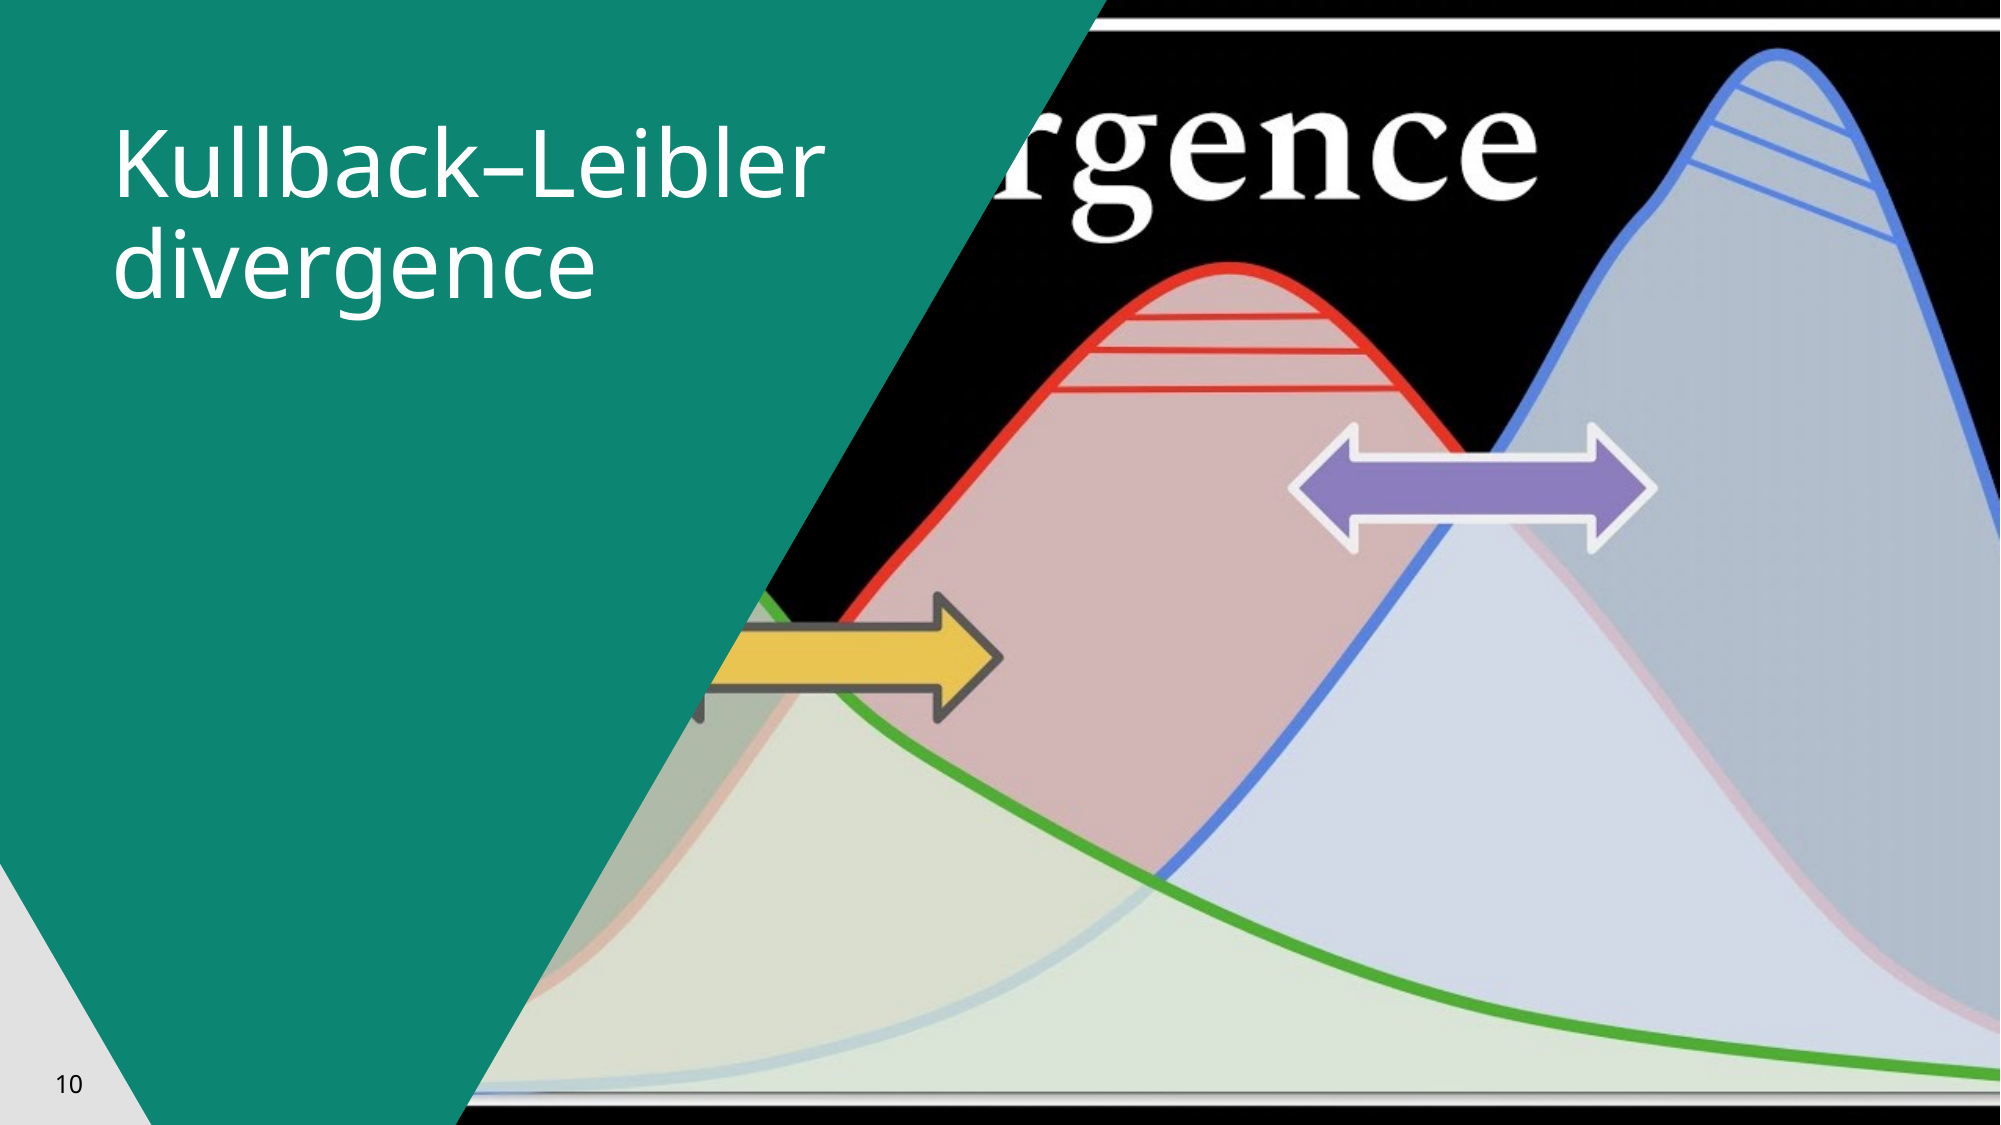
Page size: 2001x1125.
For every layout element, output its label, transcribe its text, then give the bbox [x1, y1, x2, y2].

title Kullback–Leibler divergence [96, 137, 454, 327]
picture [454, 0, 2000, 1125]
slide_number 10 [39, 1065, 135, 1107]
